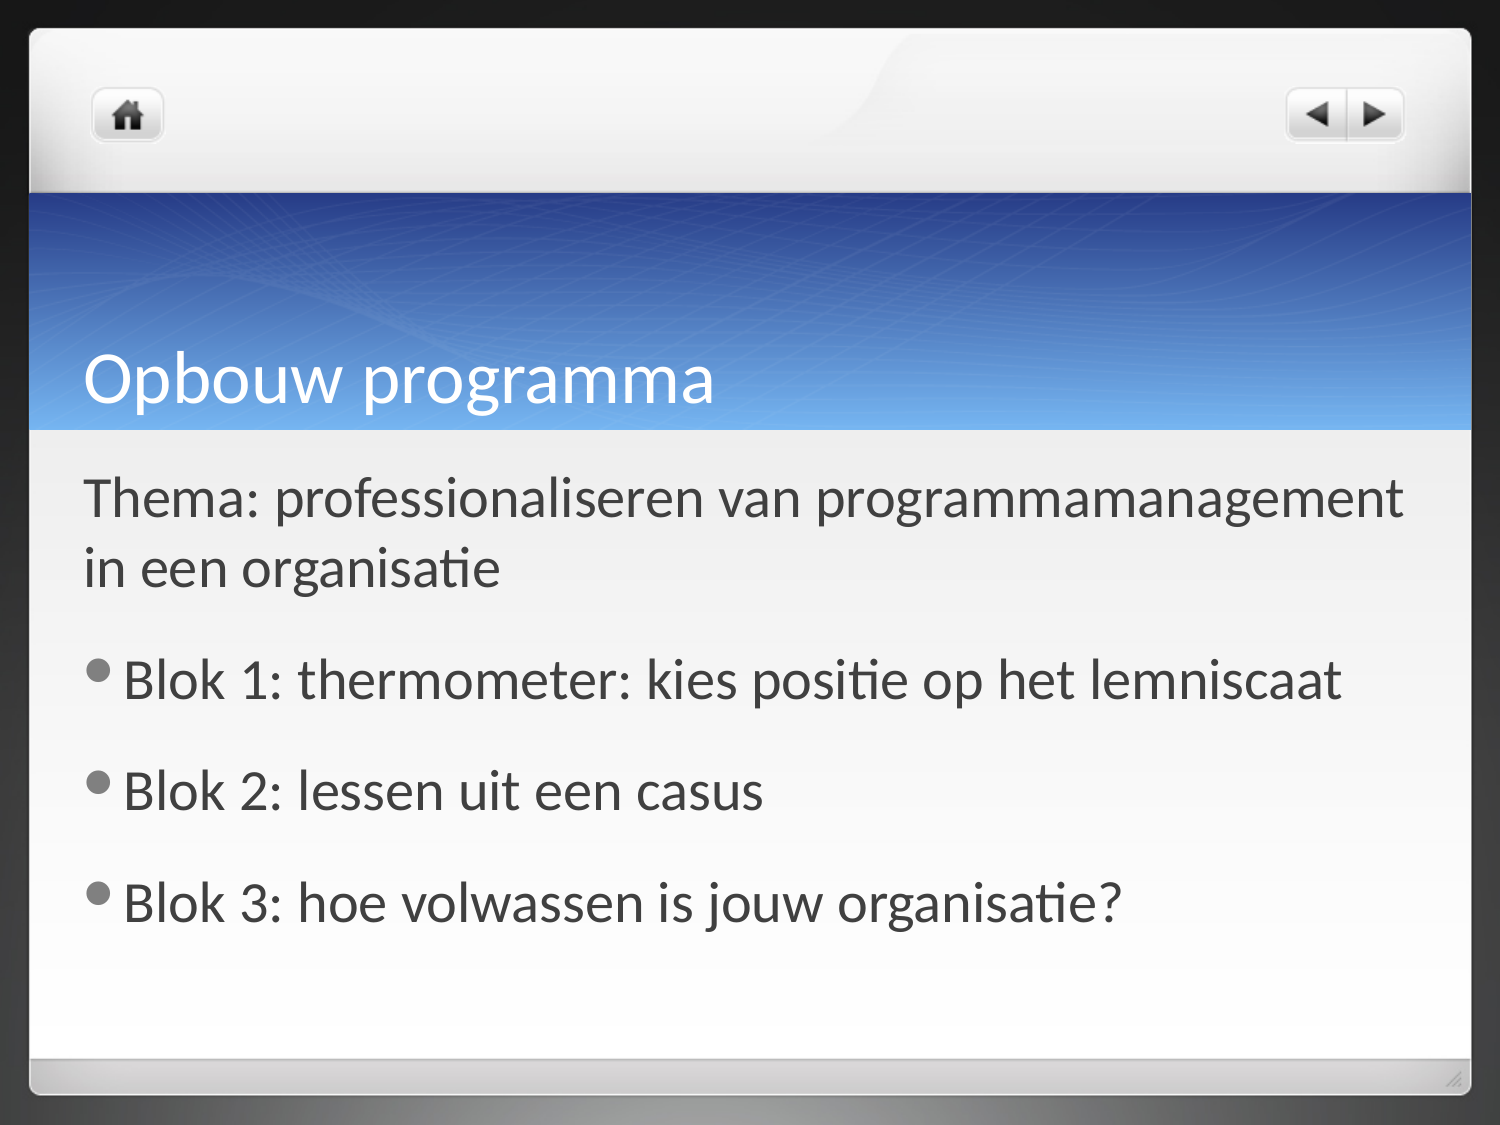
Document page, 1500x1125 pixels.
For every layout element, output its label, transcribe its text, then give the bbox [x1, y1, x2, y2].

list Thema: professionaliseren van programmamanagement in een organisatie Blok 1: thermometer: kies positie op het lemniscaat Blok 2: lessen uit een casus Blok 3: hoe volwassen is jouw organisatie? [68, 452, 1432, 1025]
picture [0, 0, 1500, 1125]
title Opbouw programma [68, 238, 1432, 427]
